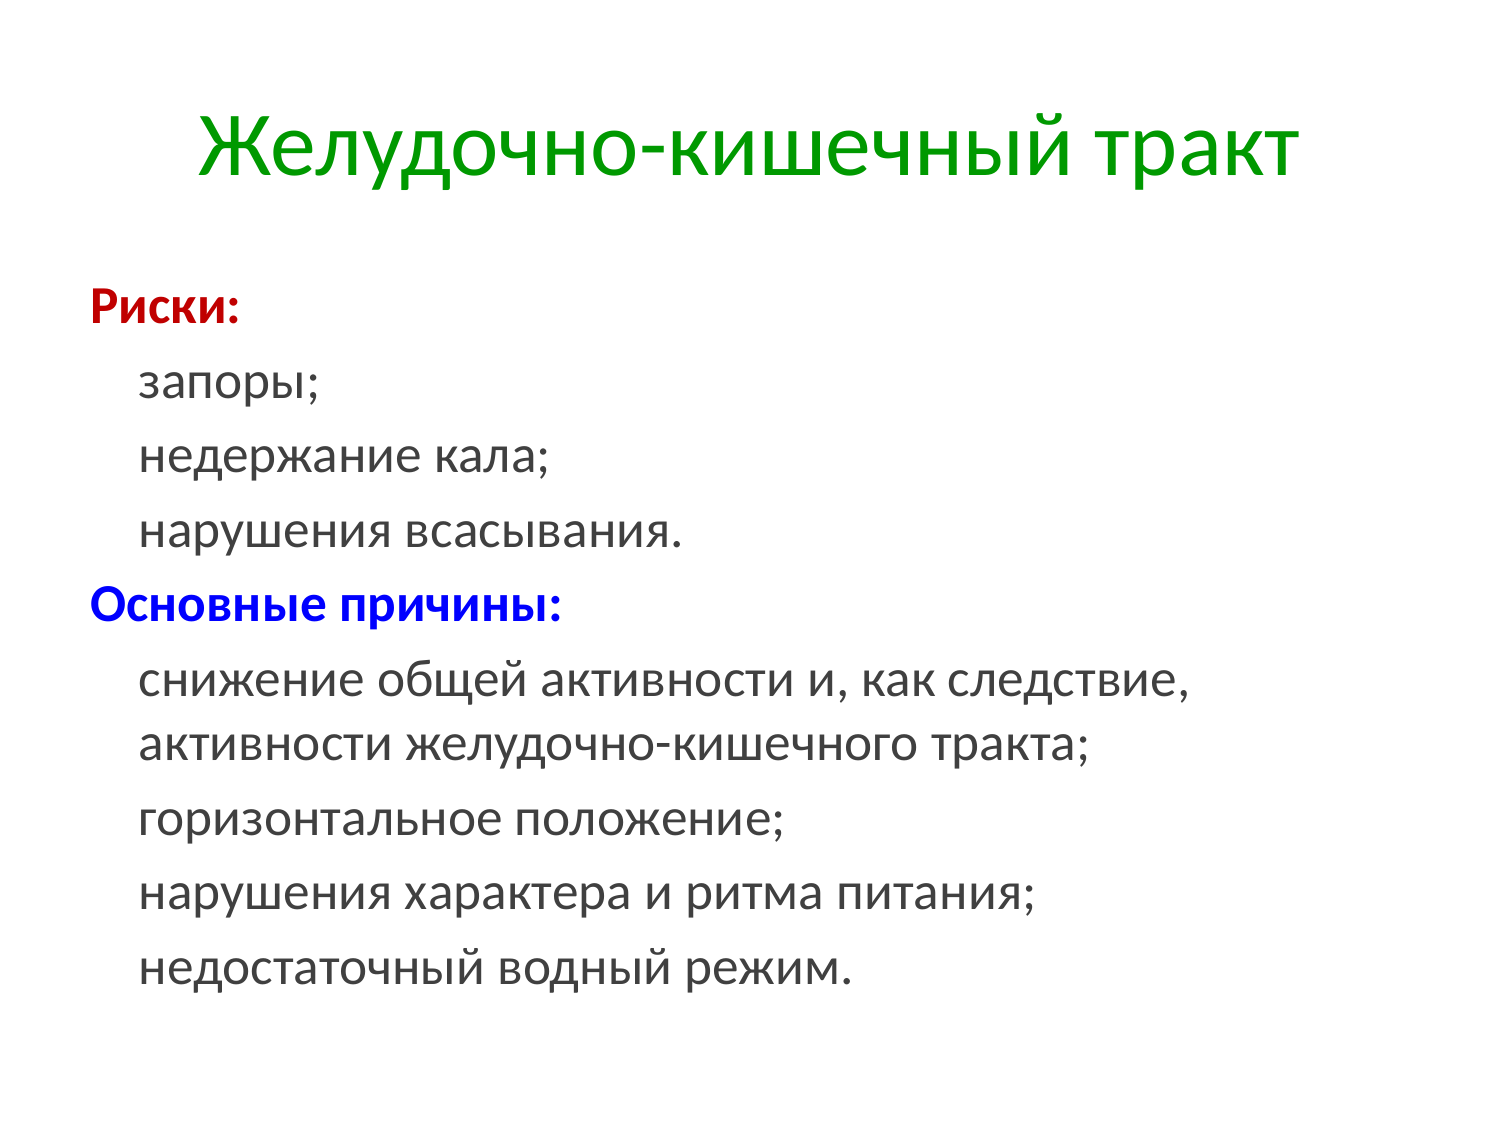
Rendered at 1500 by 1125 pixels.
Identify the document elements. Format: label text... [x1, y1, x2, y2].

list Риски: запоры; недержание кала; нарушения всасывания. Основные причины: снижение общей активности и, как следствие, активности желудочно-кишечного тракта; горизонтальное положение; нарушения характера и ритма питания; недостаточный водный режим. [75, 262, 1425, 1005]
title Желудочно-кишечный тракт [75, 45, 1425, 233]
